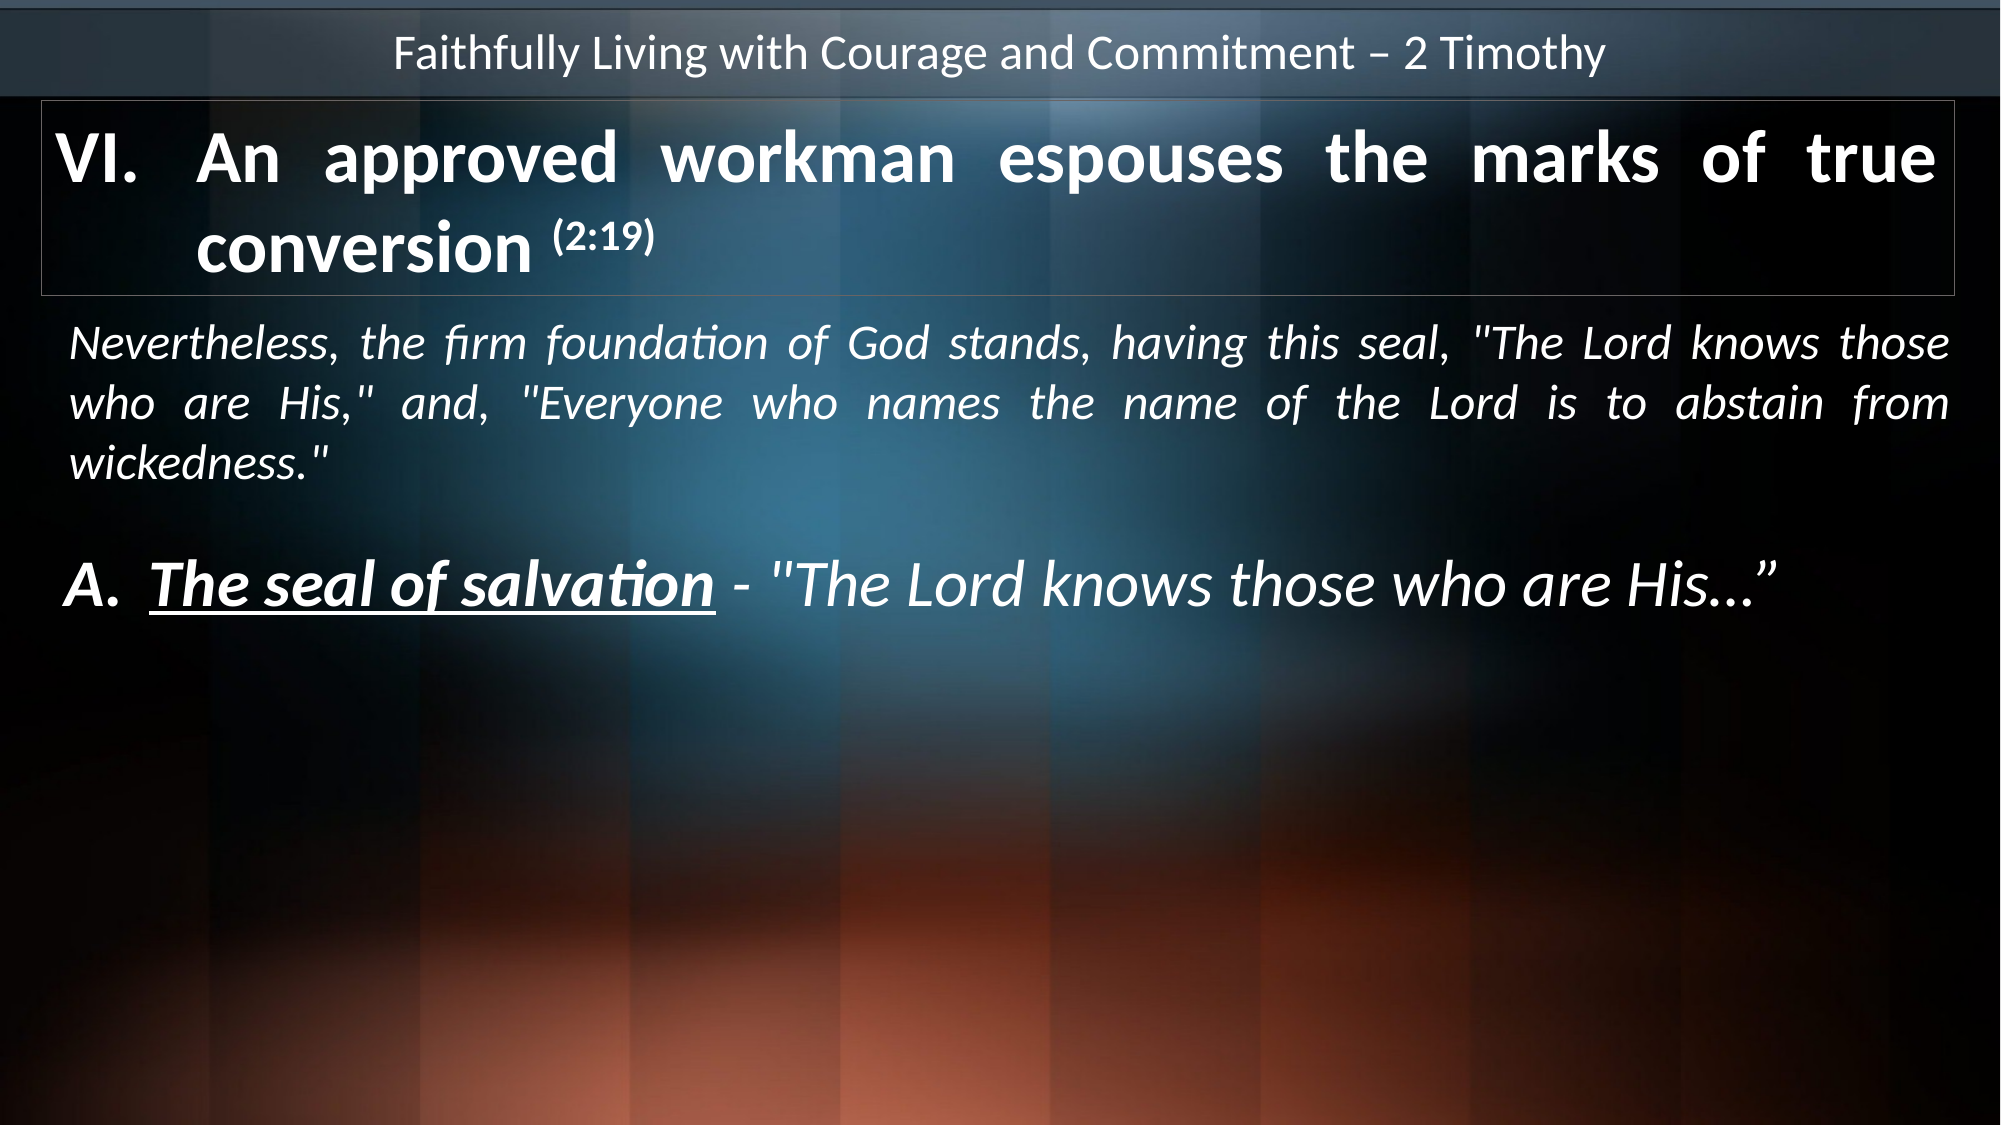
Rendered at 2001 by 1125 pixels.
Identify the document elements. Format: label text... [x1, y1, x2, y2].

text_box An approved workman espouses the marks of true conversion (2:19) [41, 100, 1955, 296]
subtitle Faithfully Living with Courage and Commitment – 2 Timothy [249, 18, 1750, 100]
text_box Nevertheless, the firm foundation of God stands, having this seal, "The Lord knows those who are His," and, "Everyone who names the name of the Lord is to abstain from wickedness." [53, 302, 1967, 497]
picture [0, 0, 2001, 1125]
text_box The seal of salvation - "The Lord knows those who are His…” [49, 532, 1963, 628]
